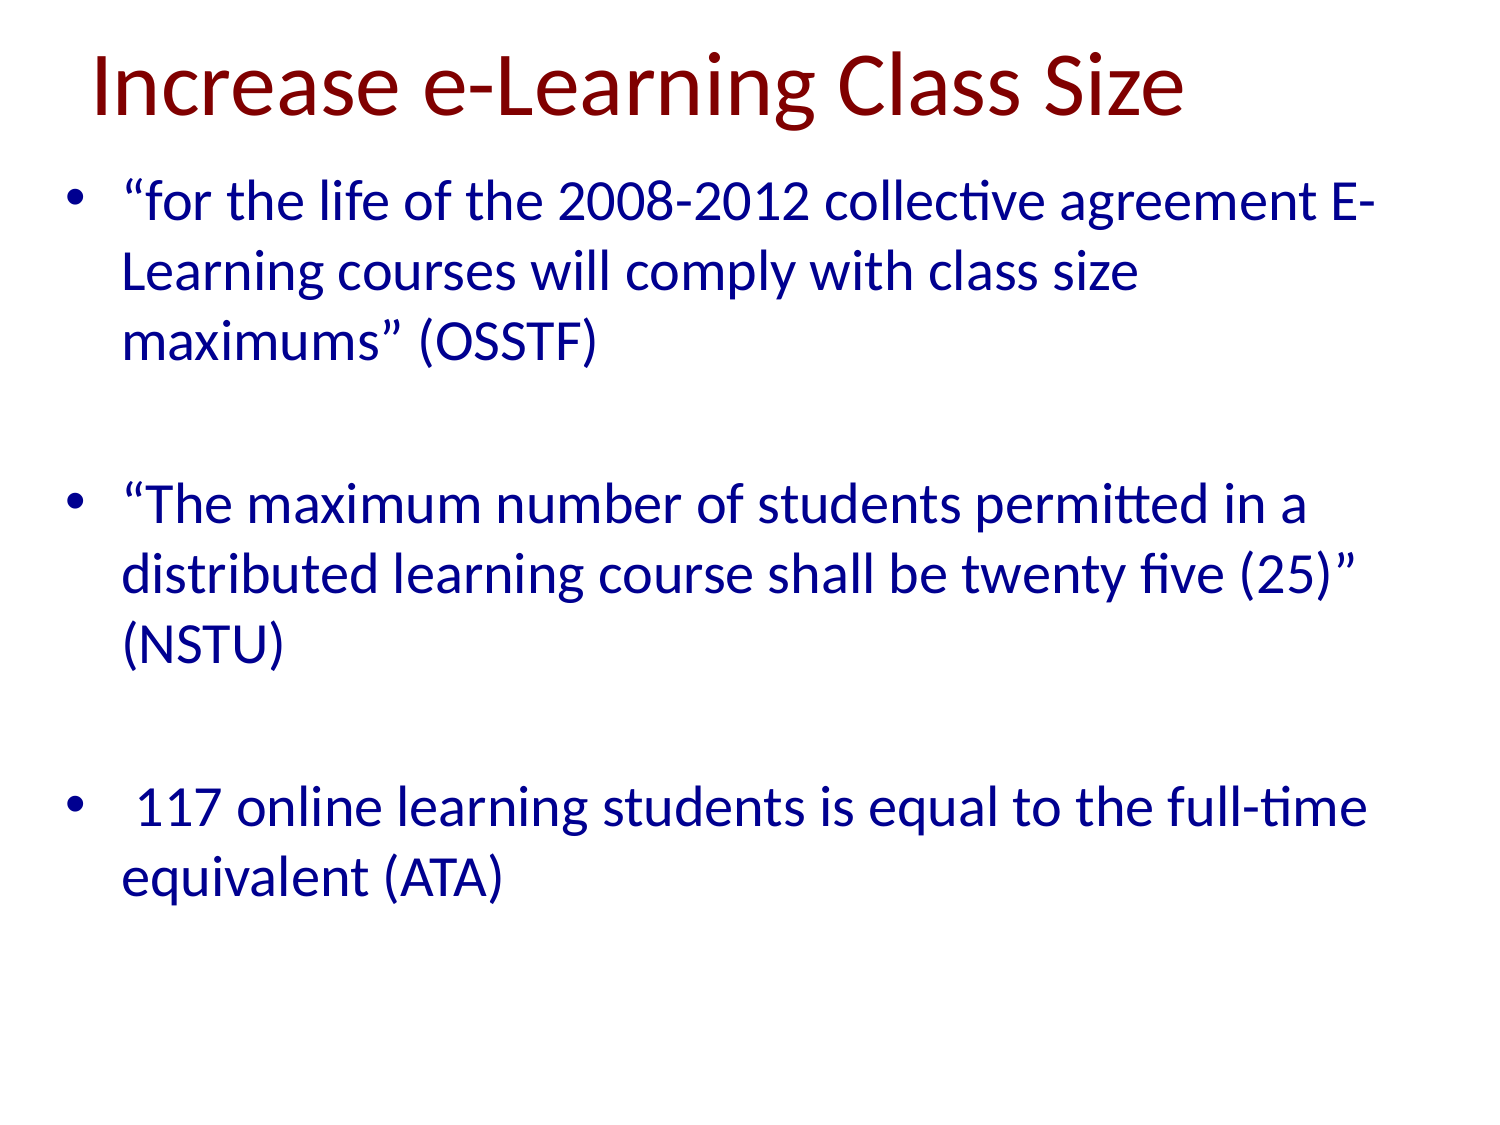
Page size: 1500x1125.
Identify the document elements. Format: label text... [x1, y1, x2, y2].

title Increase e-Learning Class Size [75, 7, 1425, 150]
list “for the life of the 2008-2012 collective agreement E-Learning courses will comply with class size maximums” (OSSTF) “The maximum number of students permitted in a distributed learning course shall be twenty five (25)” (NSTU) 117 online learning students is equal to the full-time equivalent (ATA) [50, 154, 1425, 1067]
